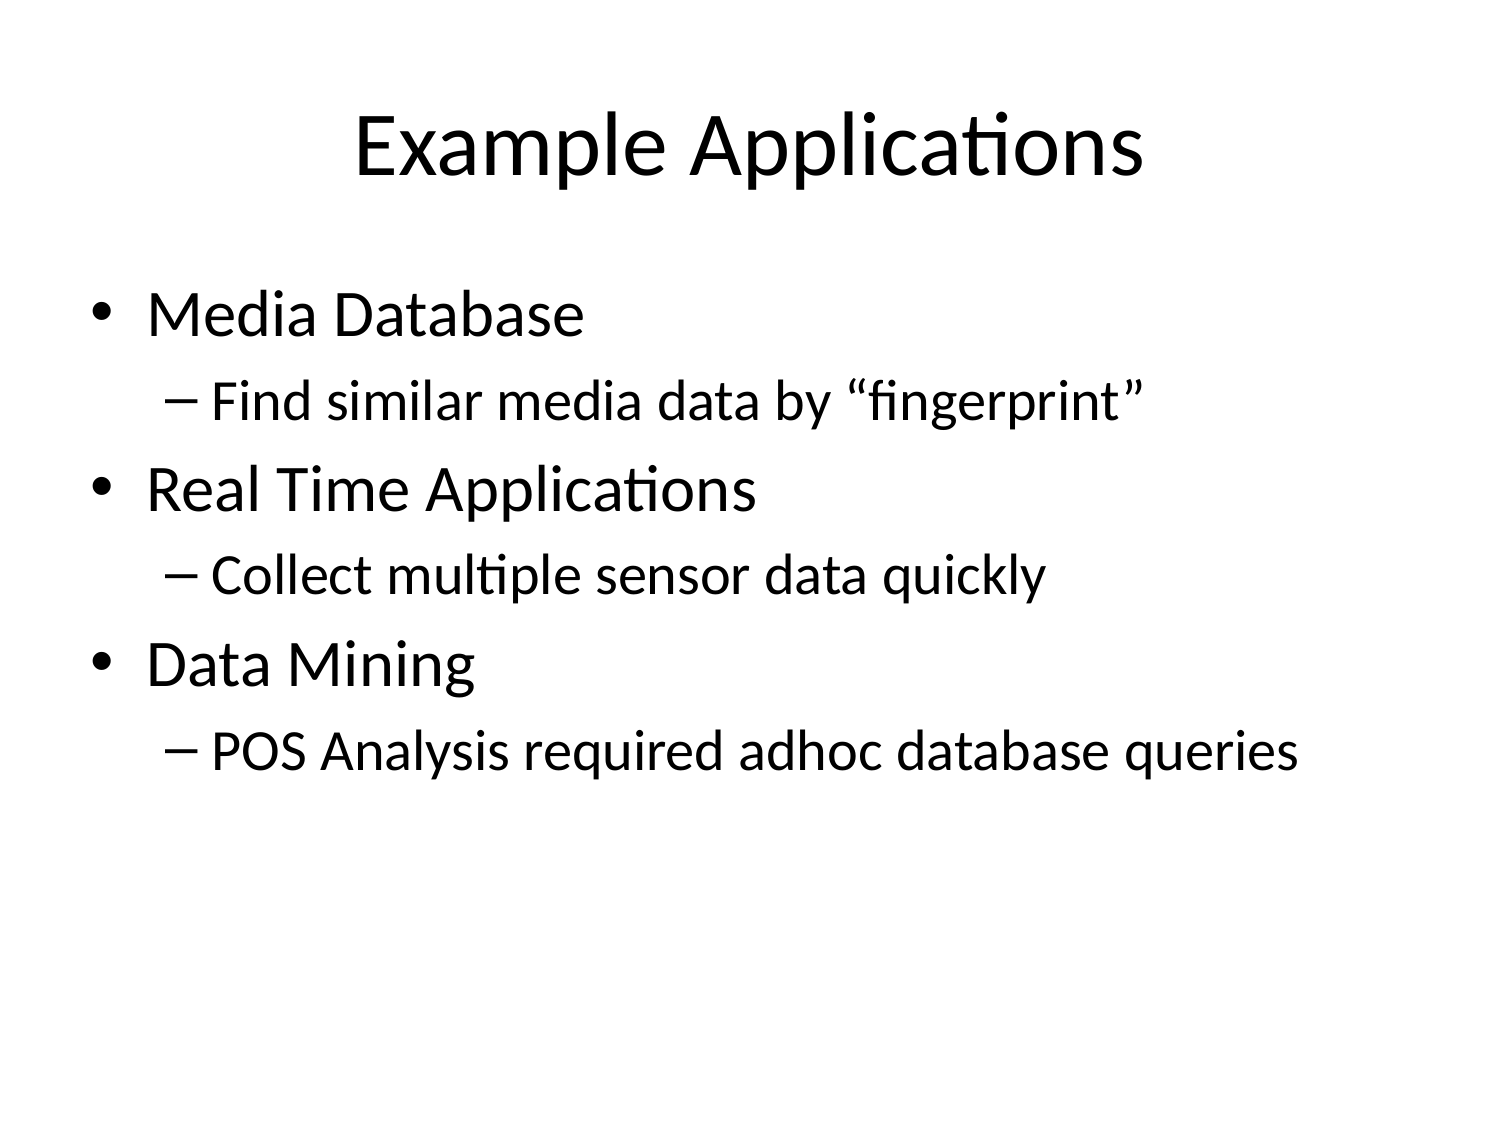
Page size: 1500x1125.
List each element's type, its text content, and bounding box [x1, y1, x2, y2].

title Example Applications [75, 45, 1425, 233]
list Media Database Find similar media data by “fingerprint” Real Time Applications Collect multiple sensor data quickly Data Mining POS Analysis required adhoc database queries [75, 262, 1425, 1005]
